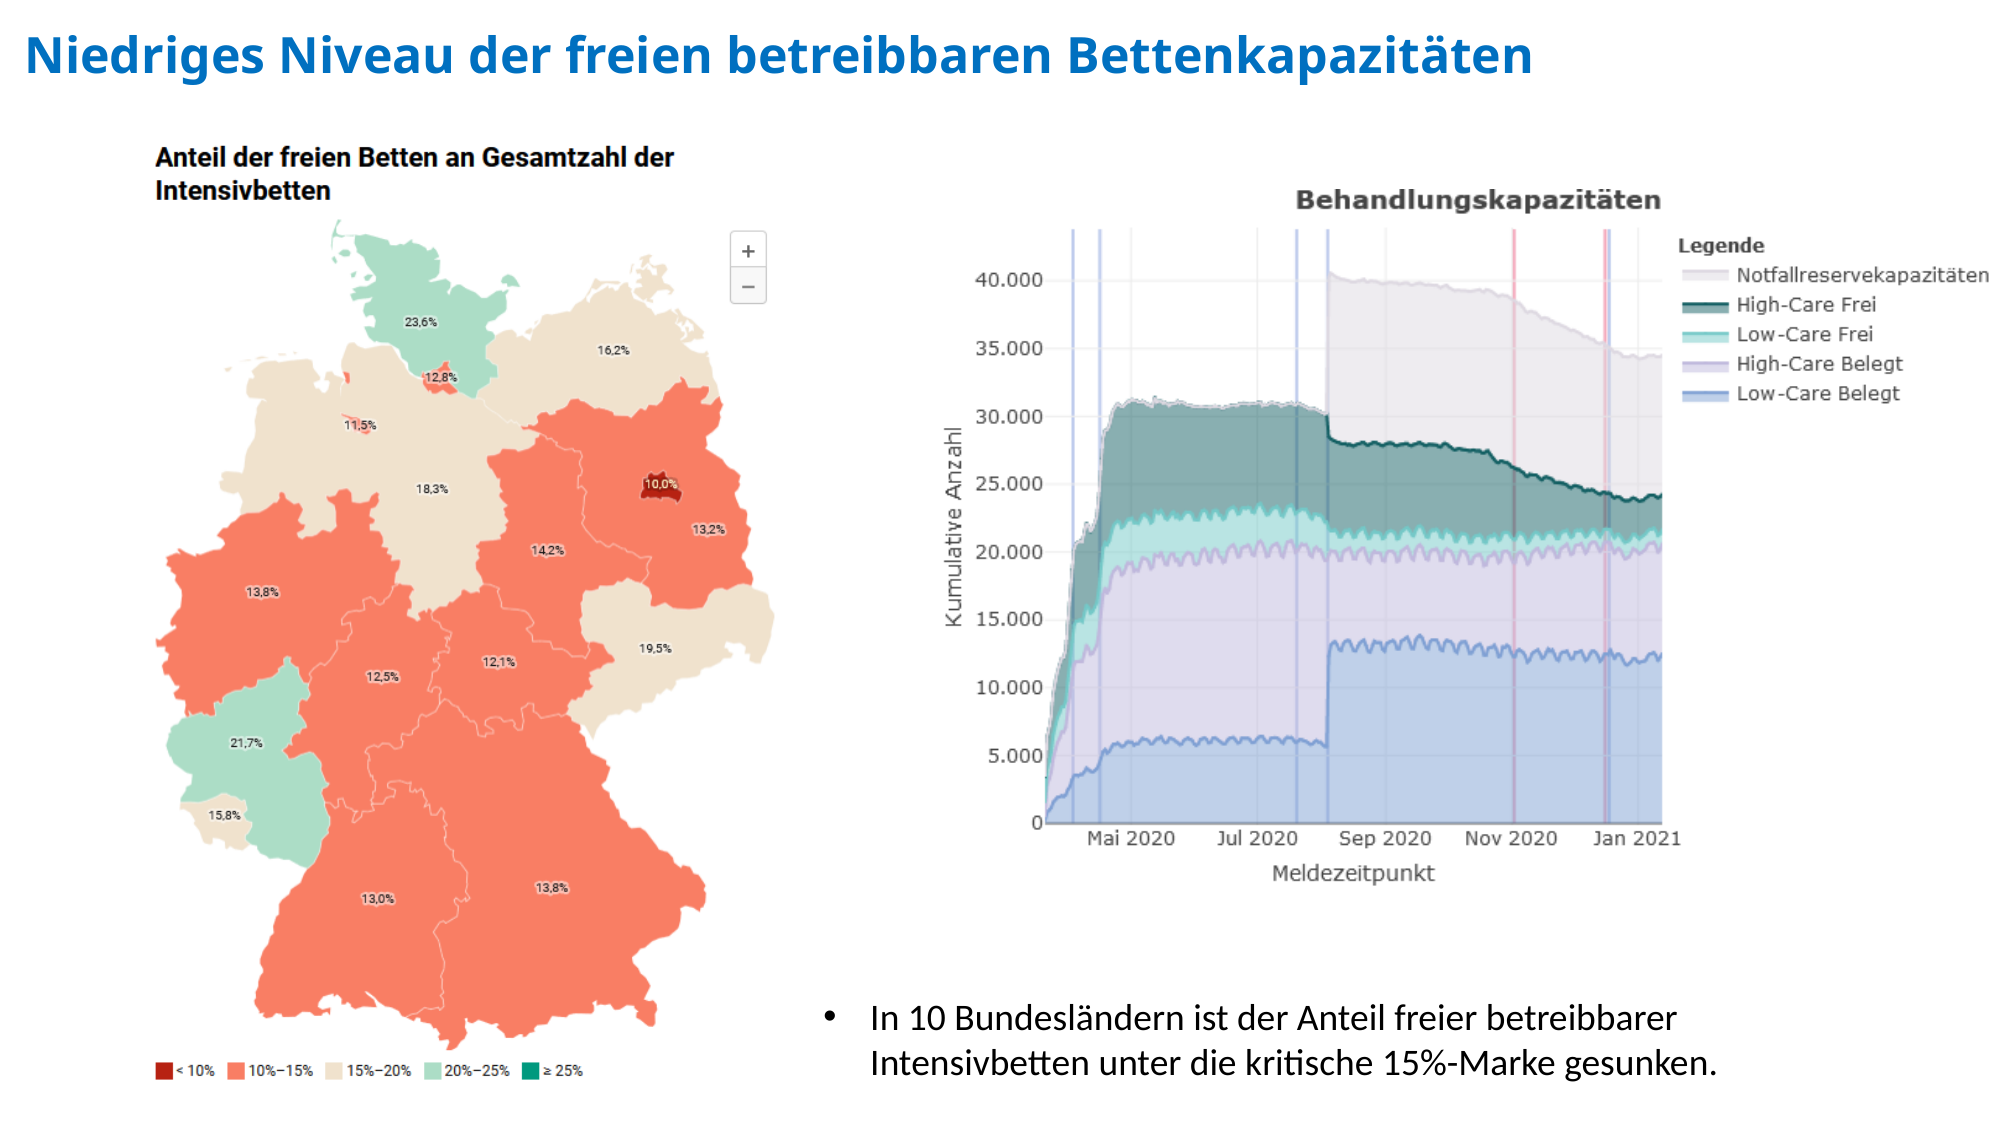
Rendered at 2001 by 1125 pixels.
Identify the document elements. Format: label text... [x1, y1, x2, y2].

picture [110, 130, 798, 1092]
text_box Niedriges Niveau der freien betreibbaren Bettenkapazitäten [9, 0, 1993, 93]
picture [935, 189, 2000, 889]
text_box In 10 Bundesländern ist der Anteil freier betreibbarer Intensivbetten unter die kritische 15%-Marke gesunken. [808, 985, 1865, 1091]
